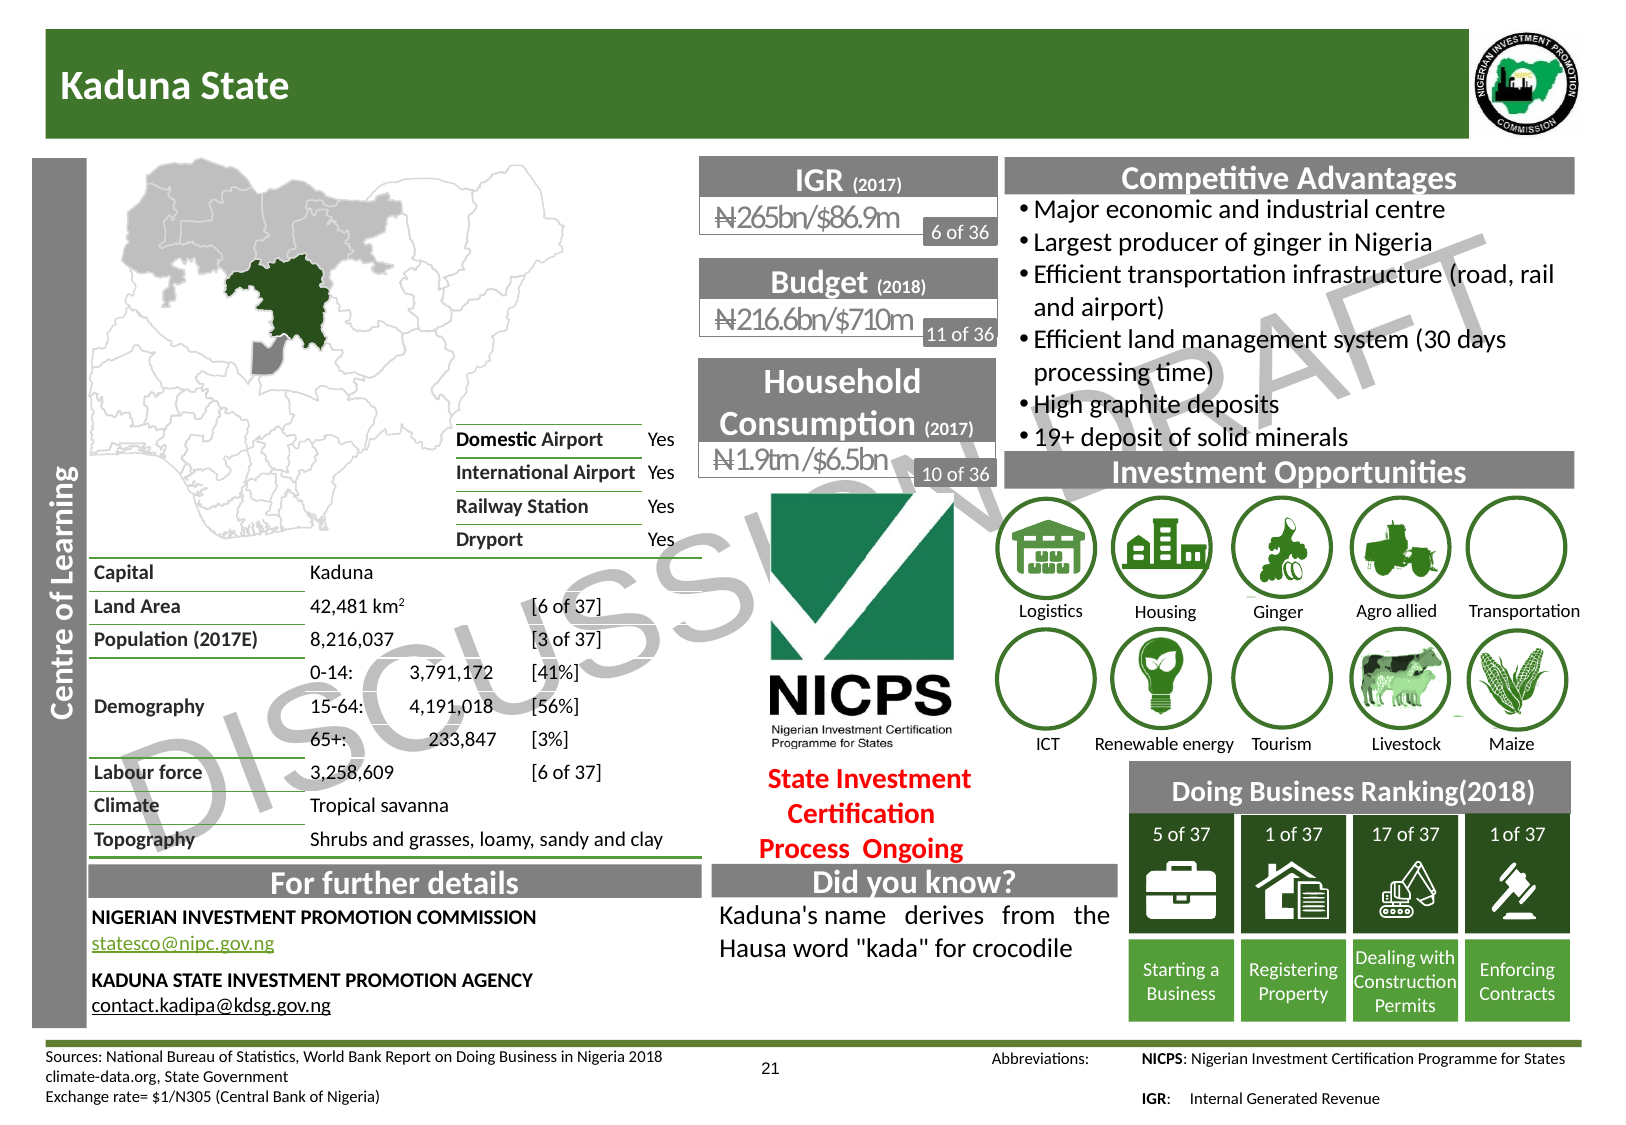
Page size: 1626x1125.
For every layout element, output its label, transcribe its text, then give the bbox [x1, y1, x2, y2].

text_box [1121, 495, 1202, 516]
text_box [1110, 626, 1213, 731]
text_box Livestock [1356, 731, 1456, 754]
text_box Housing [1120, 599, 1186, 623]
text_box Transportation [1454, 598, 1596, 622]
table_header Capital [89, 559, 305, 591]
text_box [1349, 495, 1452, 576]
picture [995, 646, 1097, 710]
text_box Household Consumption (2017) [698, 358, 996, 442]
table_cell [56%] [526, 692, 702, 724]
text_box [1255, 722, 1309, 730]
text_box ICT [1021, 731, 1075, 754]
text_box Centre of Learning [32, 158, 87, 1029]
text_box [1502, 912, 1537, 920]
table_cell Population (2017E) [89, 625, 305, 657]
table_header Domestic Airport [568, 425, 642, 457]
picture [1480, 506, 1555, 581]
text_box State Investment Certification Process Ongoing [751, 758, 972, 864]
text_box [1231, 516, 1241, 578]
text_box [1563, 656, 1569, 704]
table_cell Land Area [89, 592, 305, 624]
table_header Yes [642, 425, 699, 458]
table_cell 15-64: [305, 692, 404, 724]
title Kaduna State [45, 36, 1448, 129]
text_box 6 of 36 [923, 217, 998, 246]
picture [770, 492, 955, 749]
text_box [1491, 862, 1536, 913]
table_cell Shrubs and grasses, loamy, sandy and clay [305, 825, 702, 856]
picture [1146, 860, 1216, 919]
text_box Tourism [1236, 731, 1327, 754]
text_box Dealing with Construction Permits [1351, 937, 1460, 1024]
text_box [1316, 508, 1334, 586]
table_cell Tropical savanna [305, 792, 702, 824]
table_cell [6 of 37] [526, 759, 702, 791]
text_box Logistics [1004, 599, 1098, 622]
table_cell [6 of 37] [526, 592, 702, 624]
text_box [1110, 526, 1115, 568]
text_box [1379, 860, 1437, 919]
text_box Kaduna's name derives from the Hausa word "kada" for crocodile [704, 890, 1126, 971]
text_box [1186, 599, 1218, 623]
text_box [1366, 586, 1435, 599]
picture [1120, 516, 1211, 570]
table_cell [3 of 37] [526, 625, 702, 657]
text_box IGR (2017) [699, 156, 998, 197]
table_header Kaduna [305, 559, 702, 591]
text_box For further details [88, 864, 702, 898]
text_box Abbreviations: NICPS: Nigerian Investment Certification Programme for States IGR: Internal Generated Revenue [977, 1040, 1589, 1115]
picture [1246, 500, 1313, 600]
text_box Competitive Advantages [1004, 157, 1575, 195]
table_cell Railway Station [568, 492, 642, 524]
table_cell 0-14: [305, 659, 404, 691]
text_box Major economic and industrial centre Largest producer of ginger in Nigeria Efficient transportation infrastructure (road, rail and airport) Efficient land management system (30 days processing time) High graphite deposits 19+ deposit of solid minerals [1004, 184, 1570, 460]
table_cell 8,216,037 [305, 625, 526, 657]
table_cell Labour force [89, 759, 305, 791]
text_box N265bn/$86.9m [699, 197, 998, 235]
picture [1011, 513, 1085, 579]
text_box Sources: National Bureau of Statistics, World Bank Report on Doing Business in Nigeria 2018 climate-data.org, State Government Exchange rate= $1/N305 (Central Bank of Nigeria) [45, 1046, 745, 1107]
picture [1255, 860, 1329, 919]
table_cell International Airport [568, 459, 642, 491]
text_box N1.9trn /$6.5bn [699, 442, 996, 478]
table_cell [3%] [526, 725, 702, 757]
text_box [1011, 586, 1081, 601]
table_cell 4,191,018 [404, 692, 526, 724]
text_box Renewable energy [1079, 731, 1250, 755]
table_cell 65+: [305, 725, 404, 757]
text_box Enforcing Contracts [1463, 937, 1572, 1024]
text_box [1118, 575, 1203, 599]
text_box 1 of 37 [1463, 811, 1572, 935]
text_box Did you know? [711, 863, 1118, 890]
text_box N216.6bn/$710m [699, 299, 998, 337]
text_box [1486, 628, 1549, 639]
text_box [1465, 517, 1475, 578]
table_cell Demography [89, 659, 305, 757]
table_cell Topography [89, 825, 305, 856]
table_cell Yes [642, 525, 699, 558]
table_cell Dryport [456, 525, 642, 557]
table_cell [41%] [526, 659, 702, 691]
text_box 11 of 36 [923, 318, 997, 347]
table_cell 233,847 [404, 725, 526, 757]
text_box Doing Business Ranking(2018) [1128, 760, 1572, 815]
text_box [1487, 495, 1546, 505]
text_box Agro allied [1341, 598, 1452, 622]
table_cell Yes [642, 491, 699, 525]
text_box Ginger [1238, 599, 1319, 623]
picture [1343, 629, 1559, 730]
picture [1469, 29, 1582, 139]
table_cell 3,258,609 [305, 759, 526, 791]
text_box Registering Property [1239, 937, 1348, 1024]
text_box [1008, 627, 1084, 644]
text_box [1484, 587, 1549, 599]
table_cell 42,481 km2 [305, 592, 526, 624]
text_box 17 of 37 [1351, 815, 1460, 935]
text_box Investment Opportunities [1004, 451, 1575, 489]
text_box 10 of 36 [914, 458, 997, 487]
text_box NIGERIAN INVESTMENT PROMOTION COMMISSION statesco@nipc.gov.ng KADUNA STATE INVESTMENT PROMOTION AGENCY contact.kadipa@kdsg.gov.ng [85, 904, 699, 1020]
text_box Starting a Business [1127, 937, 1236, 1024]
table_cell 3,791,172 [404, 659, 526, 691]
text_box Budget (2018) [699, 258, 998, 299]
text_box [88, 157, 565, 539]
text_box [1011, 717, 1081, 731]
text_box Maize [1474, 737, 1550, 755]
text_box [1559, 518, 1568, 576]
picture [1245, 636, 1321, 714]
text_box 5 of 37 [1127, 811, 1236, 935]
table_cell Yes [642, 458, 699, 491]
text_box [995, 496, 1084, 583]
table_cell Climate [89, 792, 305, 824]
text_box [1087, 517, 1098, 579]
text_box 1 of 37 [1239, 815, 1348, 935]
text_box [1253, 626, 1311, 635]
text_box [1325, 650, 1334, 706]
text_box [1378, 725, 1423, 731]
picture [1362, 519, 1439, 579]
text_box [1231, 648, 1240, 707]
picture [1136, 635, 1187, 717]
